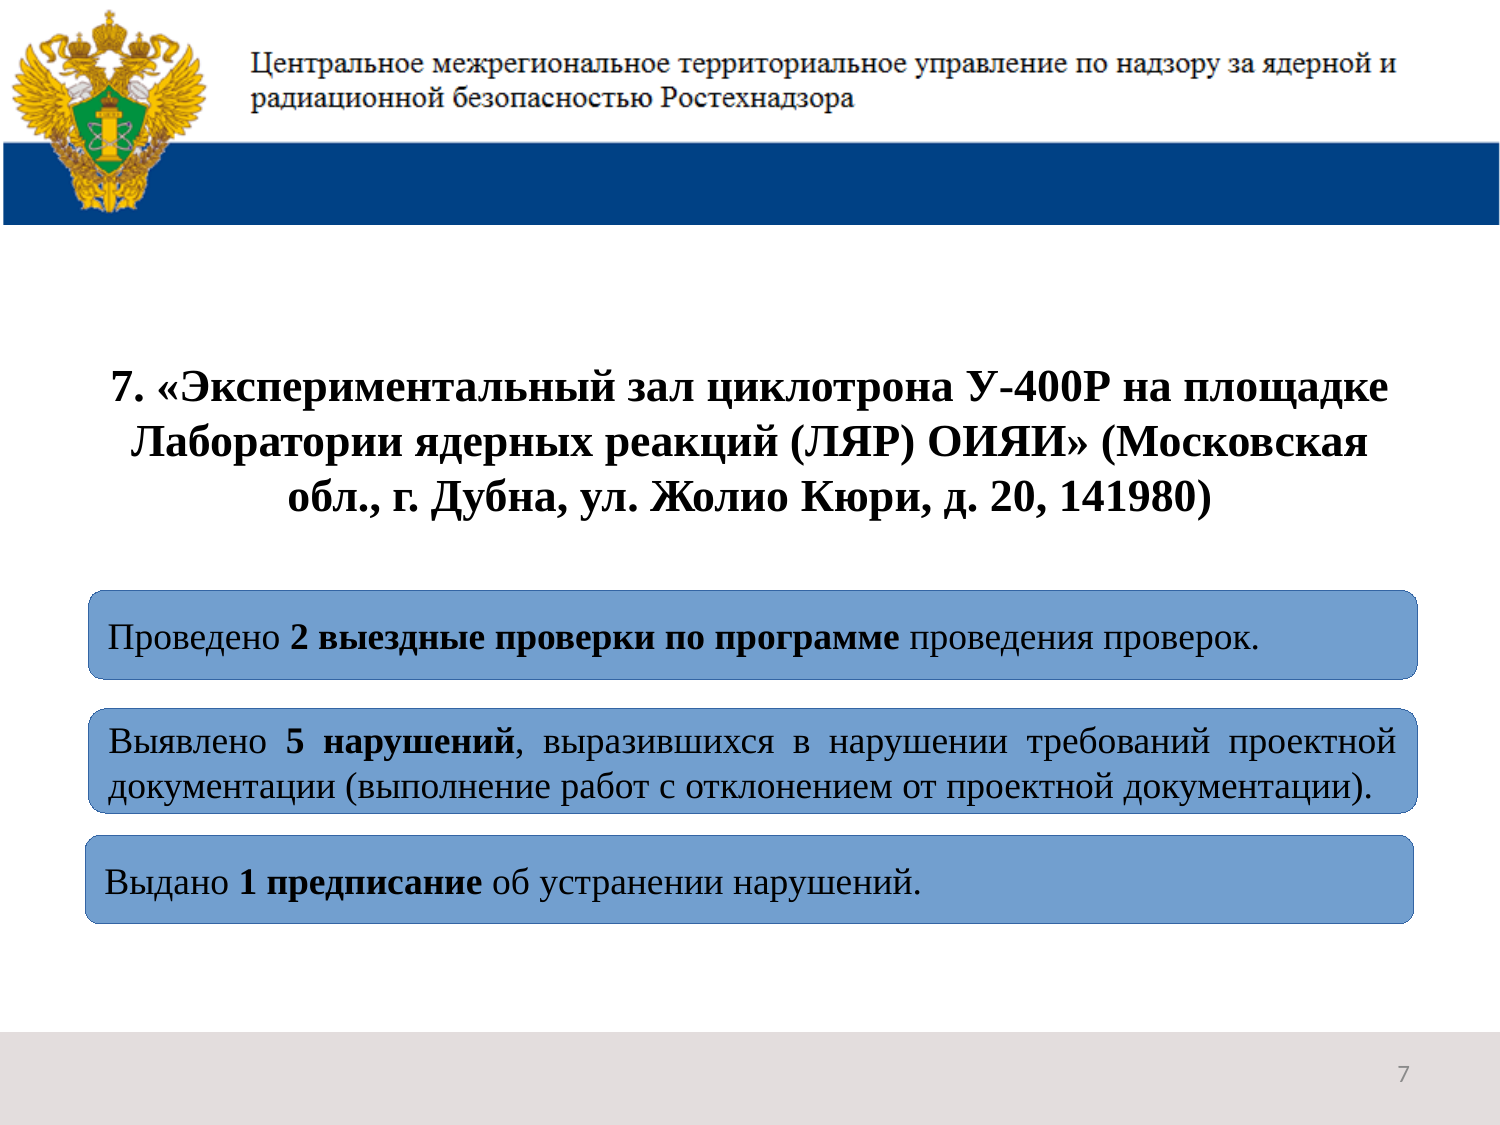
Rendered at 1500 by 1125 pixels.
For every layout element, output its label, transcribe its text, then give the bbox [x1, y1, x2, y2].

text_box Выявлено 5 нарушений, выразившихся в нарушении требований проектной документации (выполнение работ с отклонением от проектной документации). [88, 708, 1418, 814]
text_box Выдано 1 предписание об устранении нарушений. [85, 835, 1414, 924]
title 7. «Экспериментальный зал циклотрона У-400Р на площадке Лаборатории ядерных реакций (ЛЯР) ОИЯИ» (Московская обл., г. Дубна, ул. Жолио Кюри, д. 20, 141980) [75, 338, 1425, 539]
picture [0, 1032, 1500, 1125]
picture [2, 0, 1500, 225]
text_box Проведено 2 выездные проверки по программе проведения проверок. [88, 590, 1418, 680]
